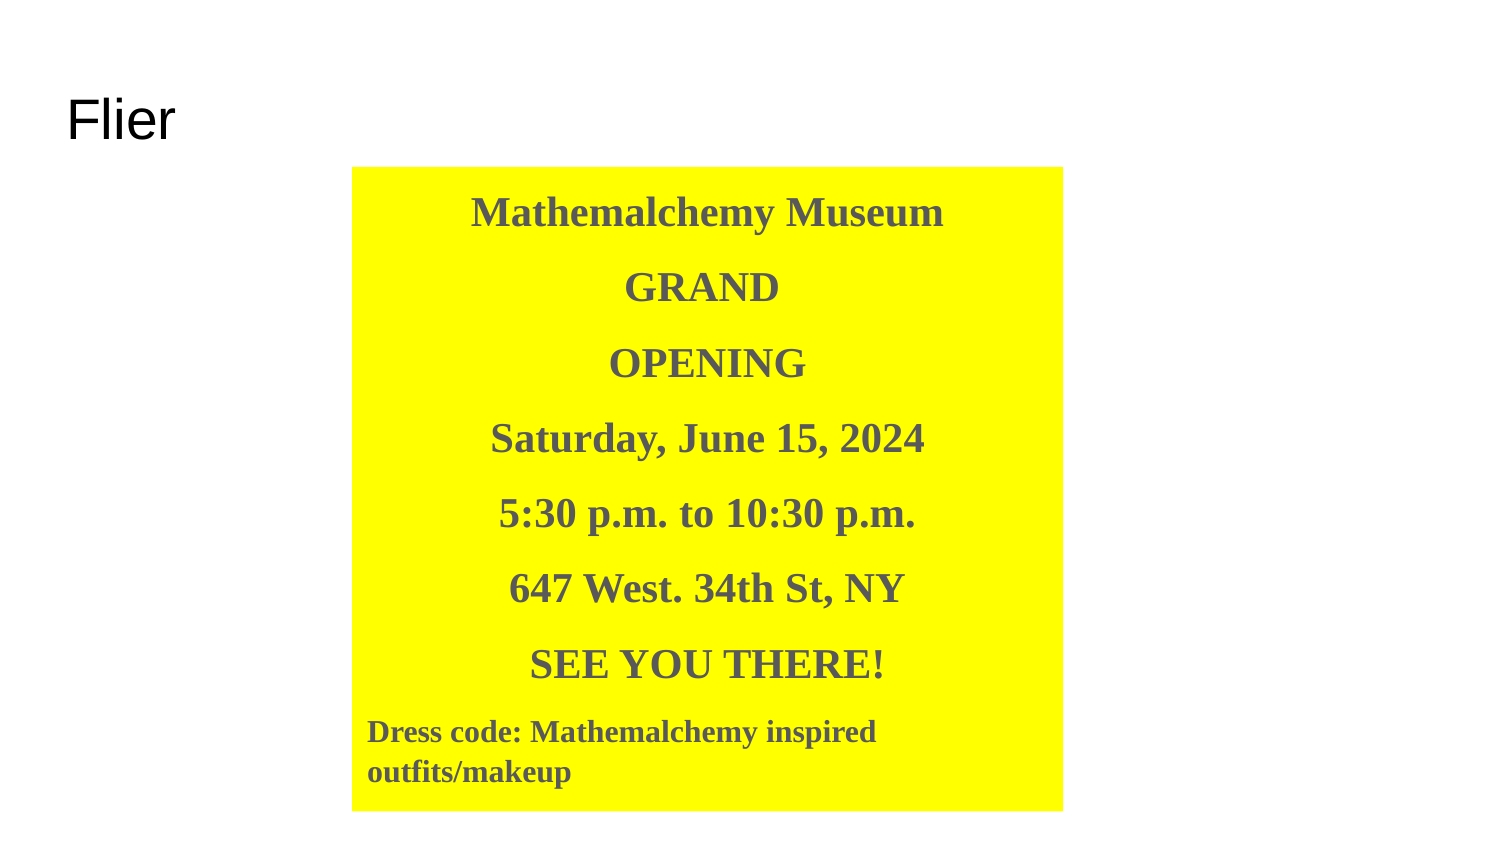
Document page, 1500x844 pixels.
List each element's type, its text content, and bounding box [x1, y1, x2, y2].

list Mathemalchemy Museum GRAND OPENING Saturday, June 15, 2024 5:30 p.m. to 10:30 p.m. 647 West. 34th St, NY SEE YOU THERE! Dress code: Mathemalchemy inspired outfits/makeup [352, 166, 1064, 812]
title Flier [51, 72, 1449, 167]
